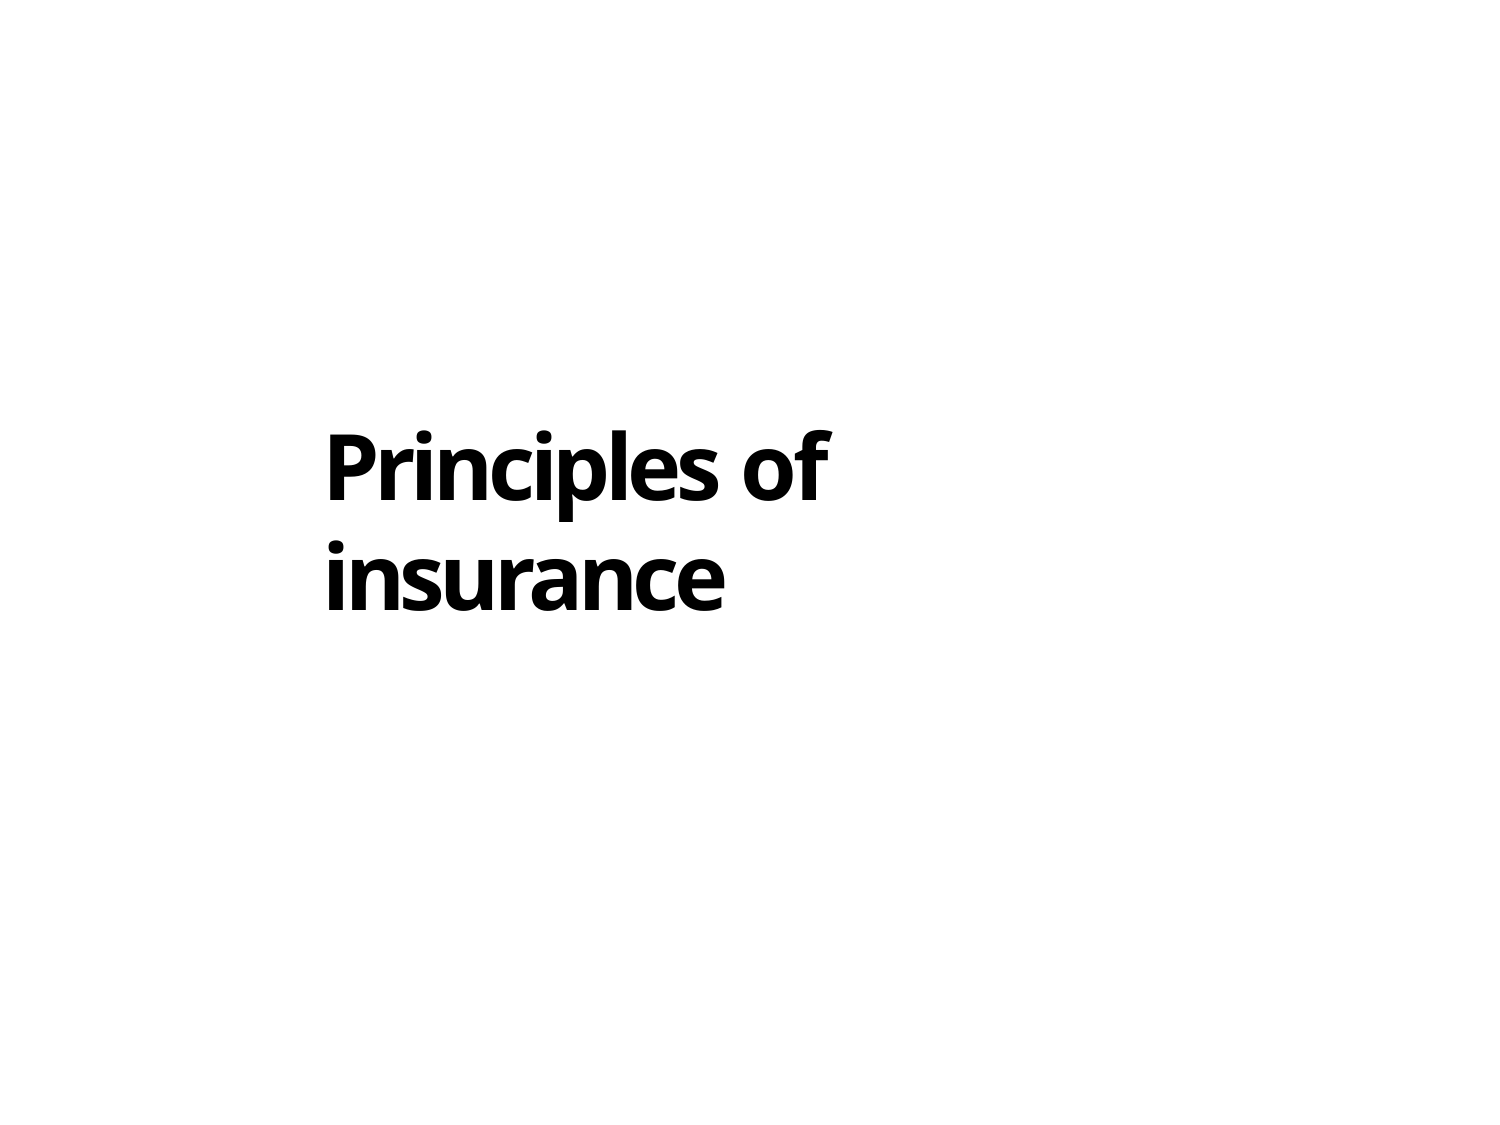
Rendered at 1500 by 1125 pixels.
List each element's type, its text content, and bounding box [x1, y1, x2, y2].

title Principles of insurance [320, 407, 1180, 630]
